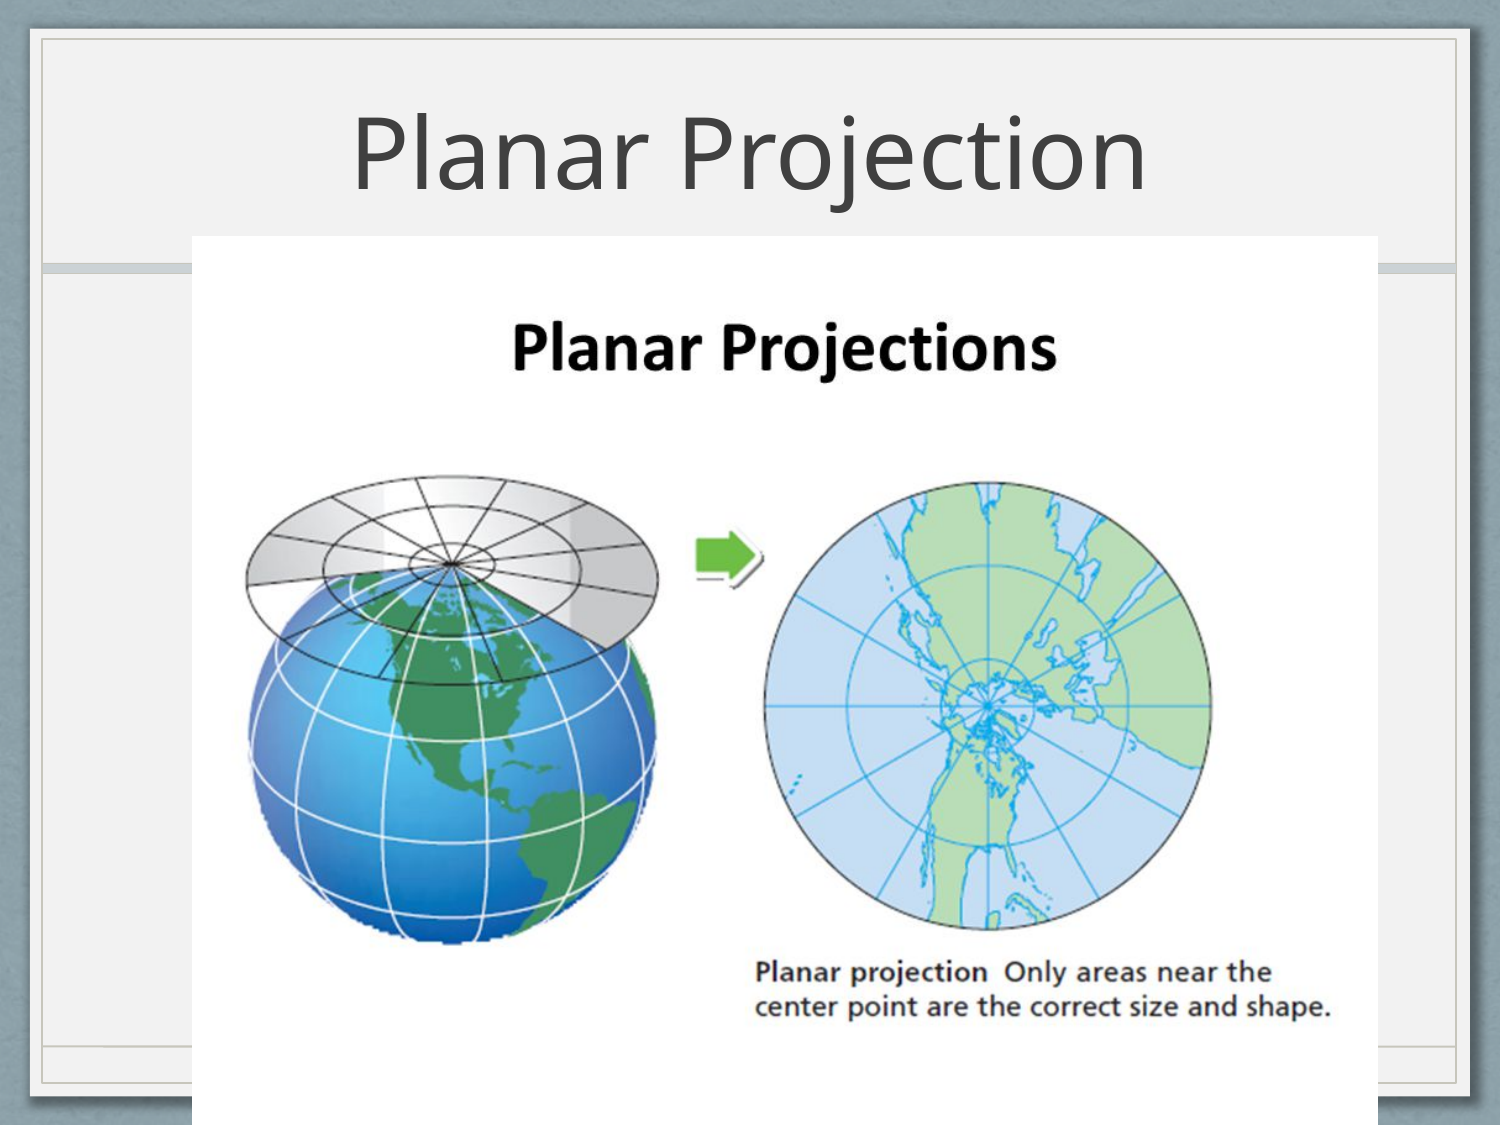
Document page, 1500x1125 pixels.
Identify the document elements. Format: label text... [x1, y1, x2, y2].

picture [192, 236, 1378, 1125]
title Planar Projection [147, 40, 1353, 260]
